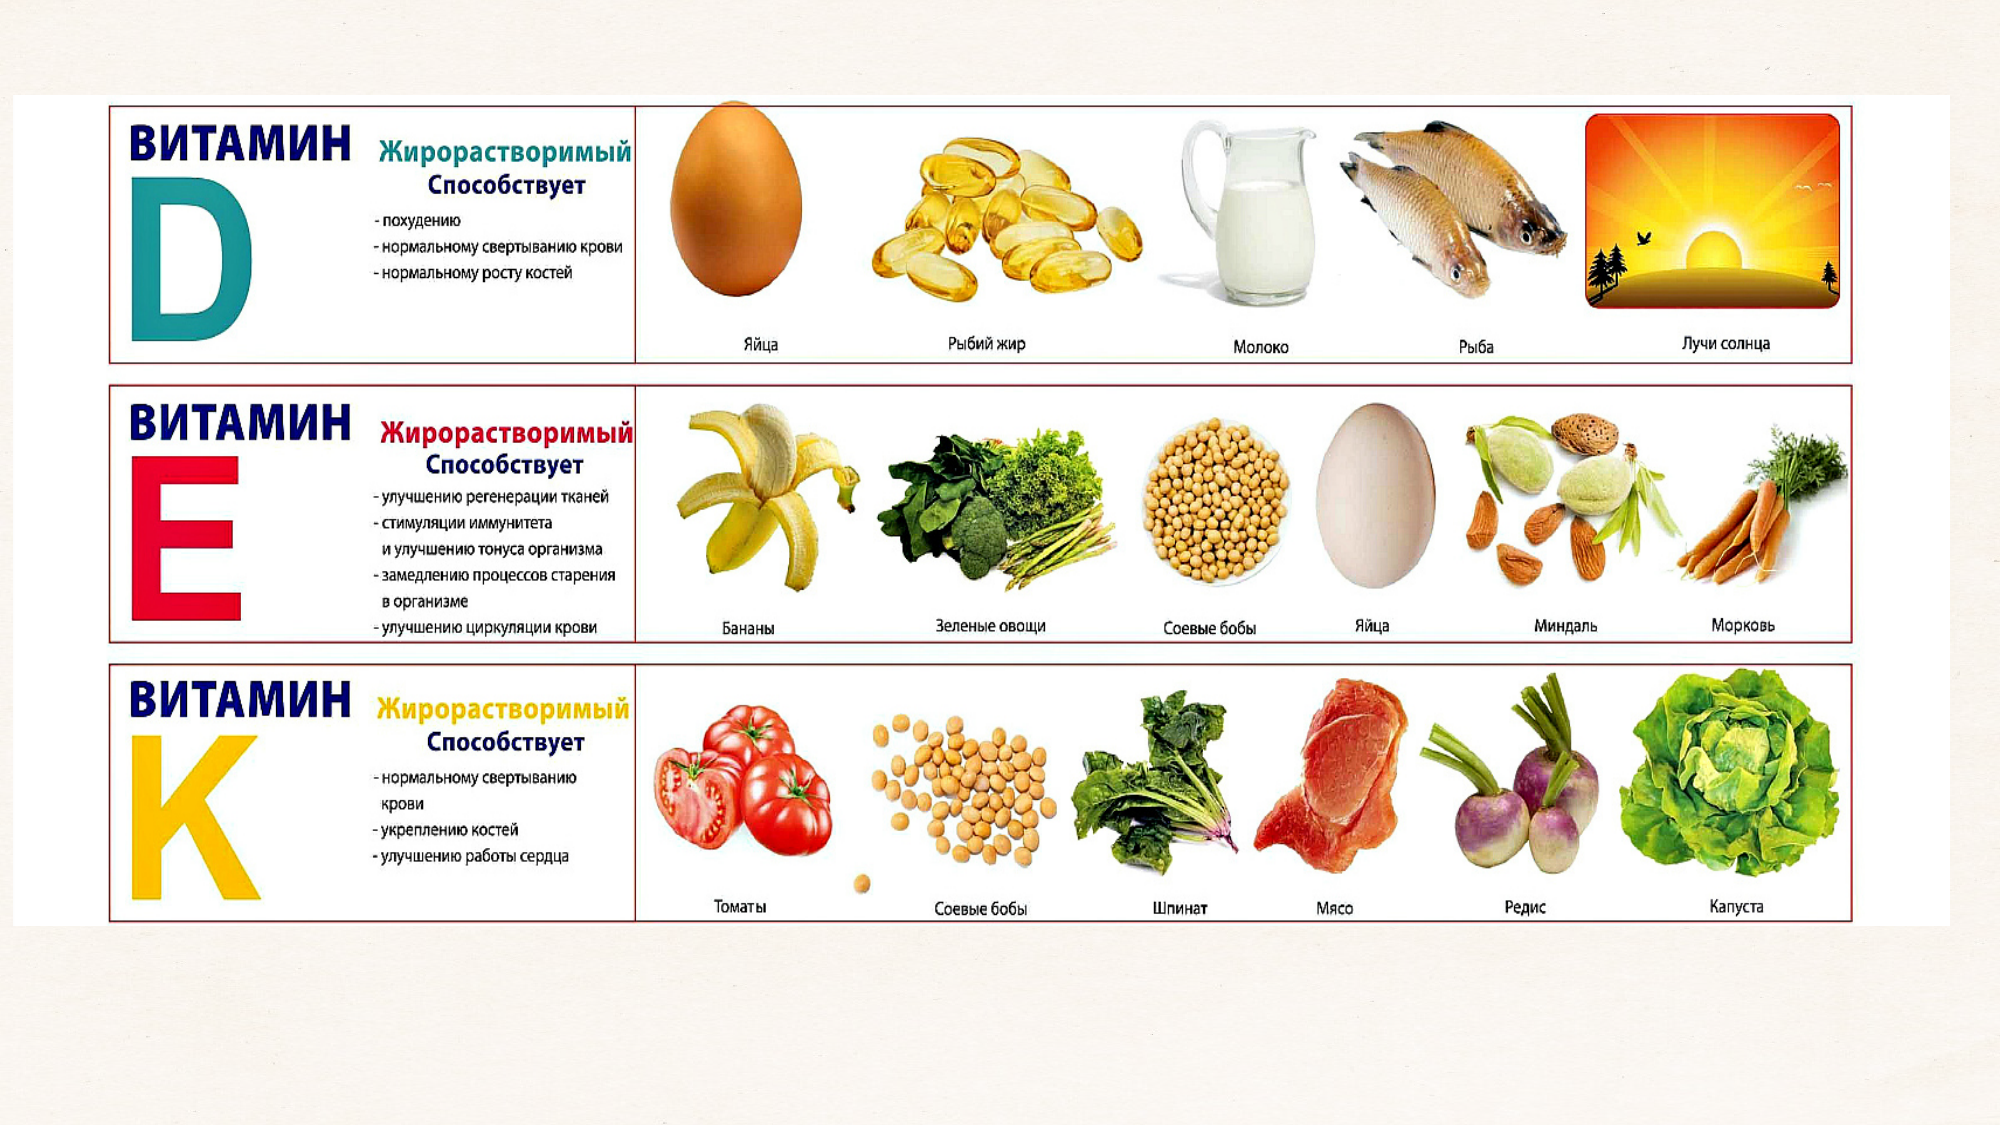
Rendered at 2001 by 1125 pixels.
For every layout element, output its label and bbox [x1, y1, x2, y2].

picture [13, 95, 1950, 926]
